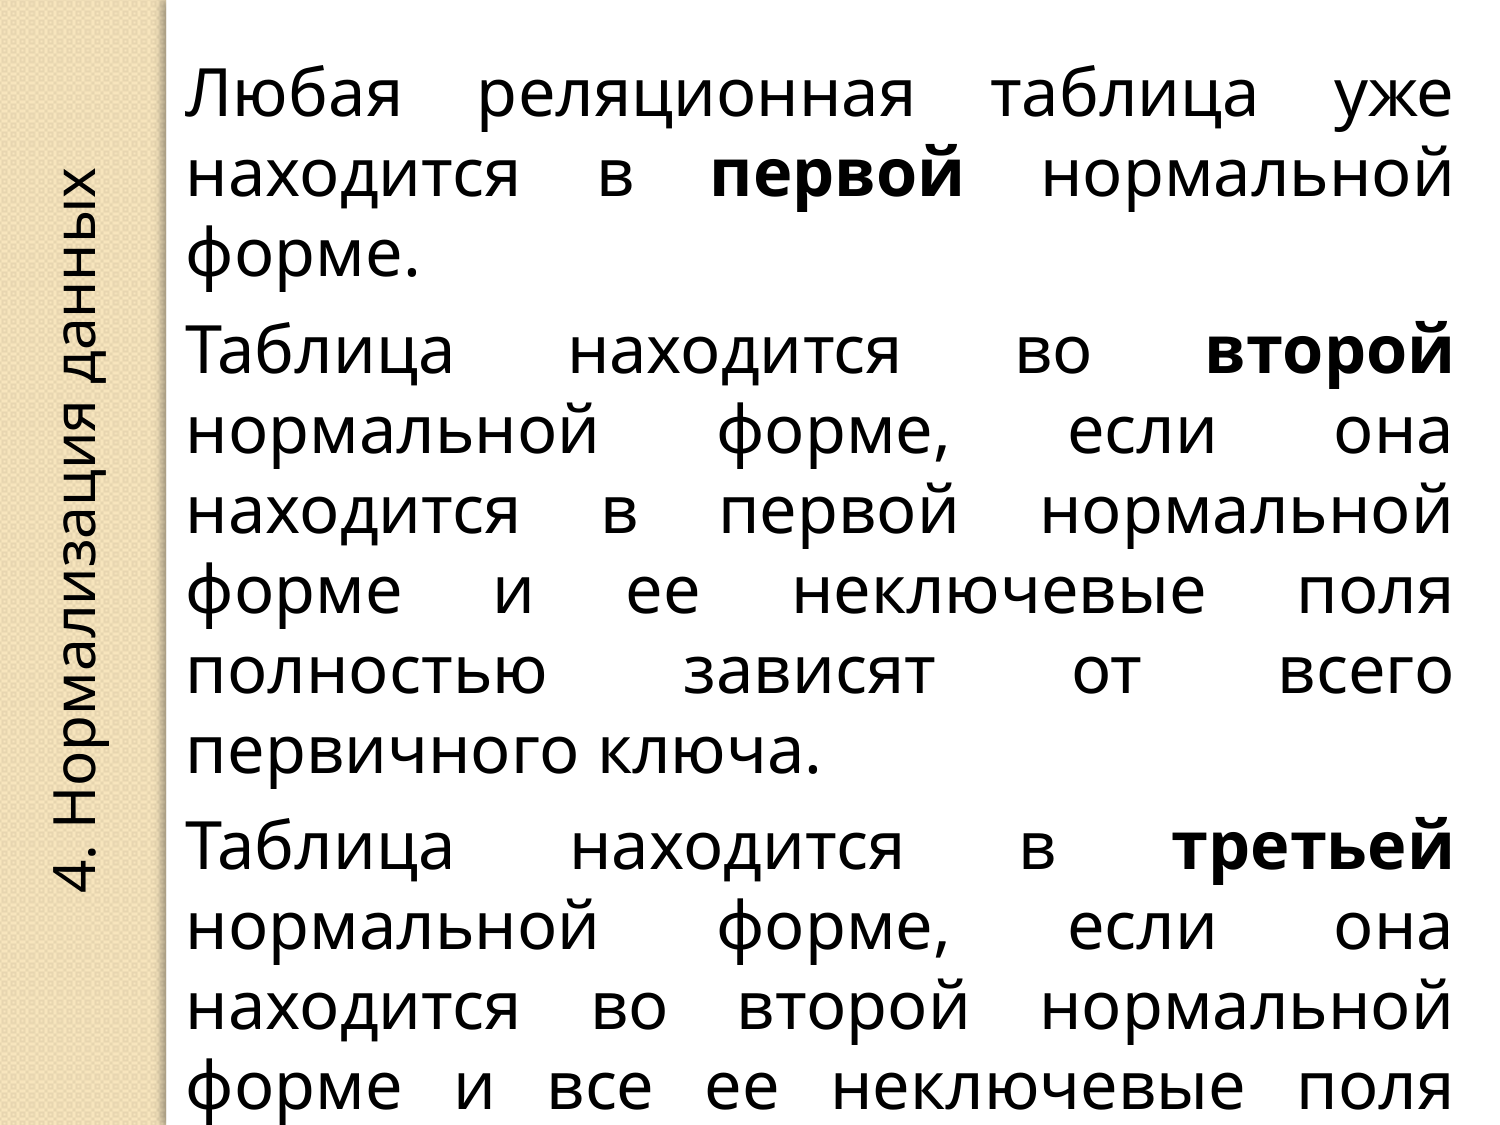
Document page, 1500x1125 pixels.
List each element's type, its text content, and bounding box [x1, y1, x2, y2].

text_box 4. Нормализация данных [29, 42, 115, 1024]
text_box Любая реляционная таблица уже находится в первой нормальной форме. Таблица находится во второй нормальной форме, если она находится в первой нормальной форме и ее неключевые поля полностью зависят от всего первичного ключа. Таблица находится в третьей нормальной форме, если она находится во второй нормальной форме и все ее неключевые поля нетранзитивно зависят только от первичного ключа [171, 42, 1471, 1125]
